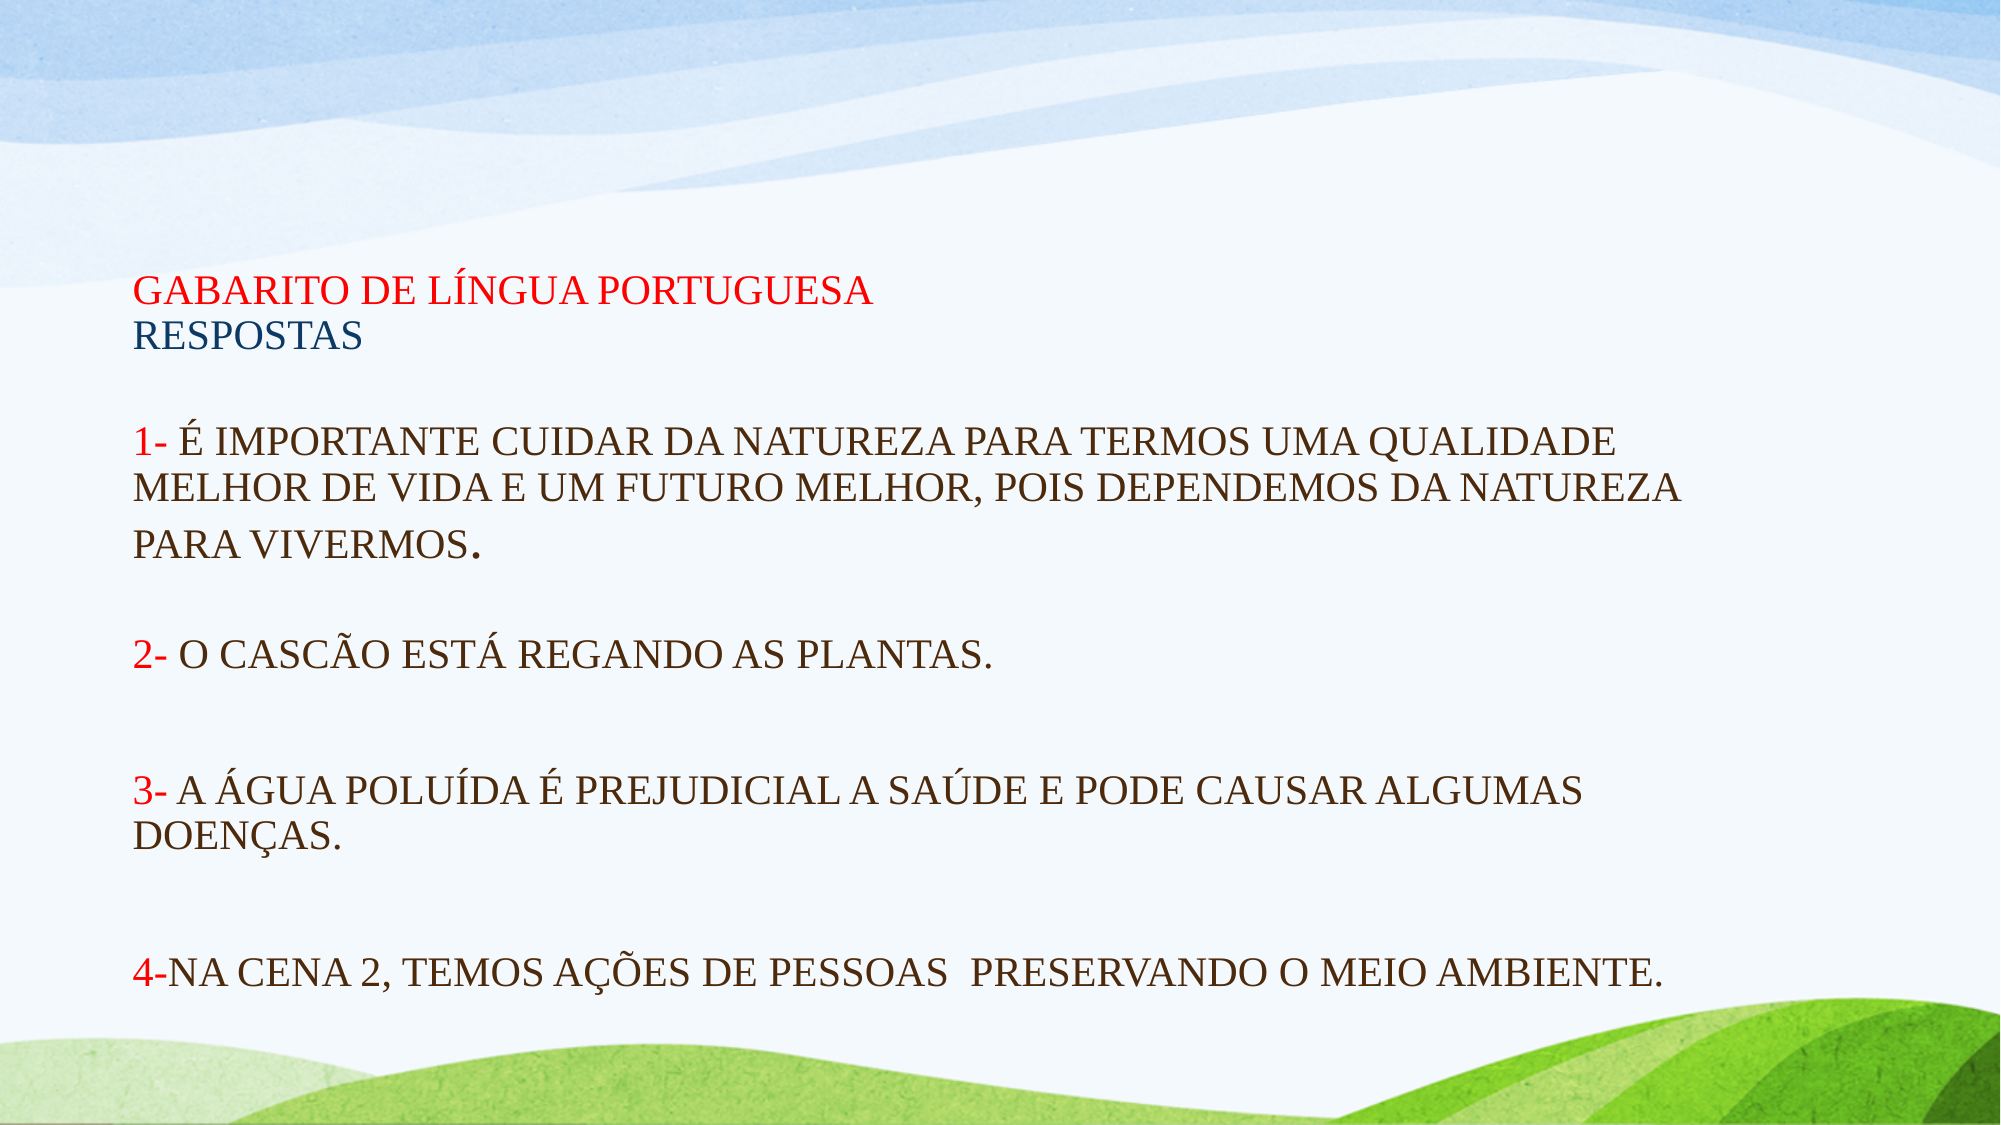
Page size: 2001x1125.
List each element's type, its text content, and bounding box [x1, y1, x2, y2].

title GABARITO DE LÍNGUA PORTUGUESA RESPOSTAS 1- É IMPORTANTE CUIDAR DA NATUREZA PARA TERMOS UMA QUALIDADE MELHOR DE VIDA E UM FUTURO MELHOR, POIS DEPENDEMOS DA NATUREZA PARA VIVERMOS. 2- O CASCÃO ESTÁ REGANDO AS PLANTAS. 3- A ÁGUA POLUÍDA É PREJUDICIAL A SAÚDE E PODE CAUSAR ALGUMAS DOENÇAS. 4-NA CENA 2, TEMOS AÇÕES DE PESSOAS PRESERVANDO O MEIO AMBIENTE. [117, 68, 1768, 1003]
picture [0, 0, 2001, 1125]
